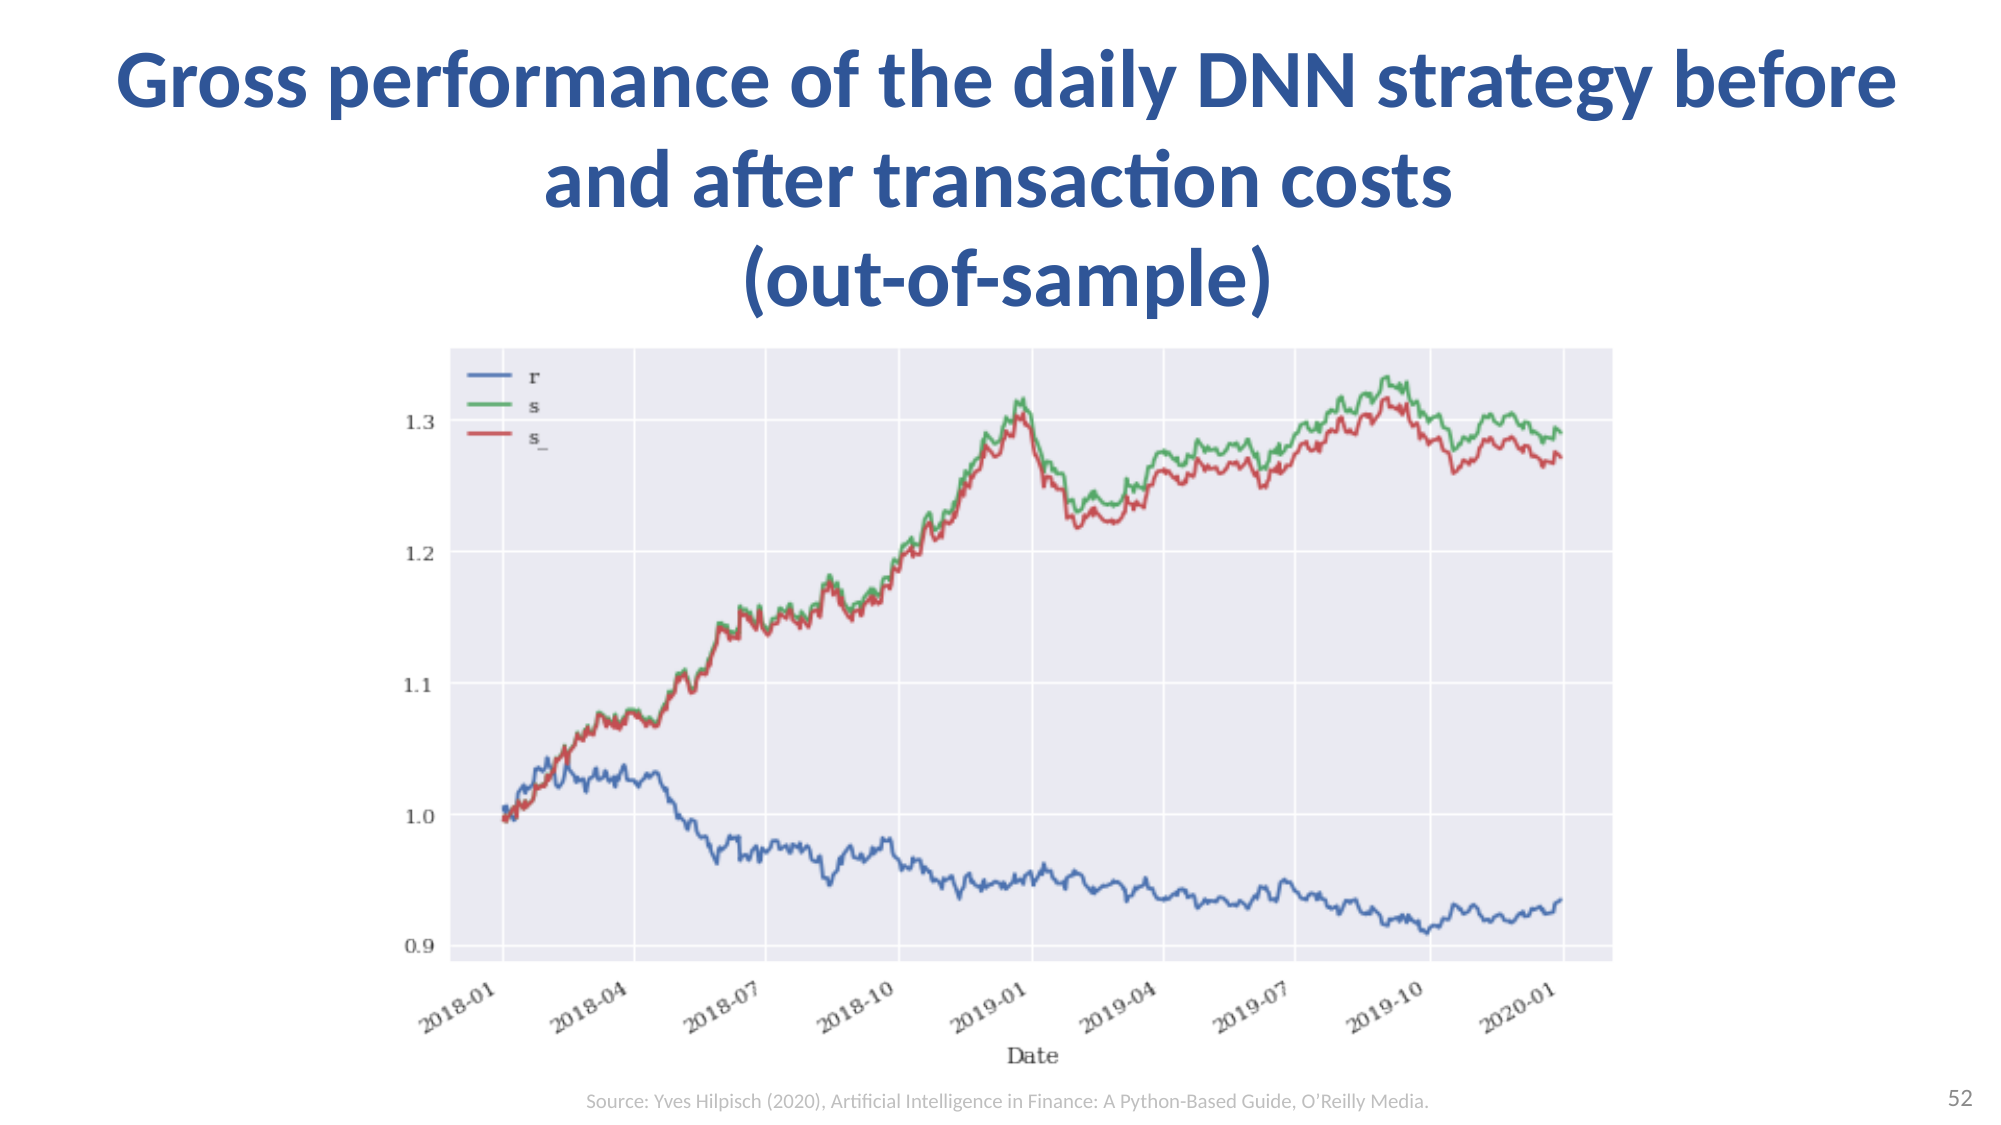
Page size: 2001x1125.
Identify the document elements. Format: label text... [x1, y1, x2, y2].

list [388, 336, 1628, 1081]
title Gross performance of the daily DNN strategy before and after transaction costs (out-of-sample) [87, 16, 1929, 332]
slide_number 52 [1830, 1076, 1989, 1116]
text_box Source: Yves Hilpisch (2020), Artificial Intelligence in Finance: A Python-Based Guide, O’Reilly Media. [316, 1079, 1700, 1120]
